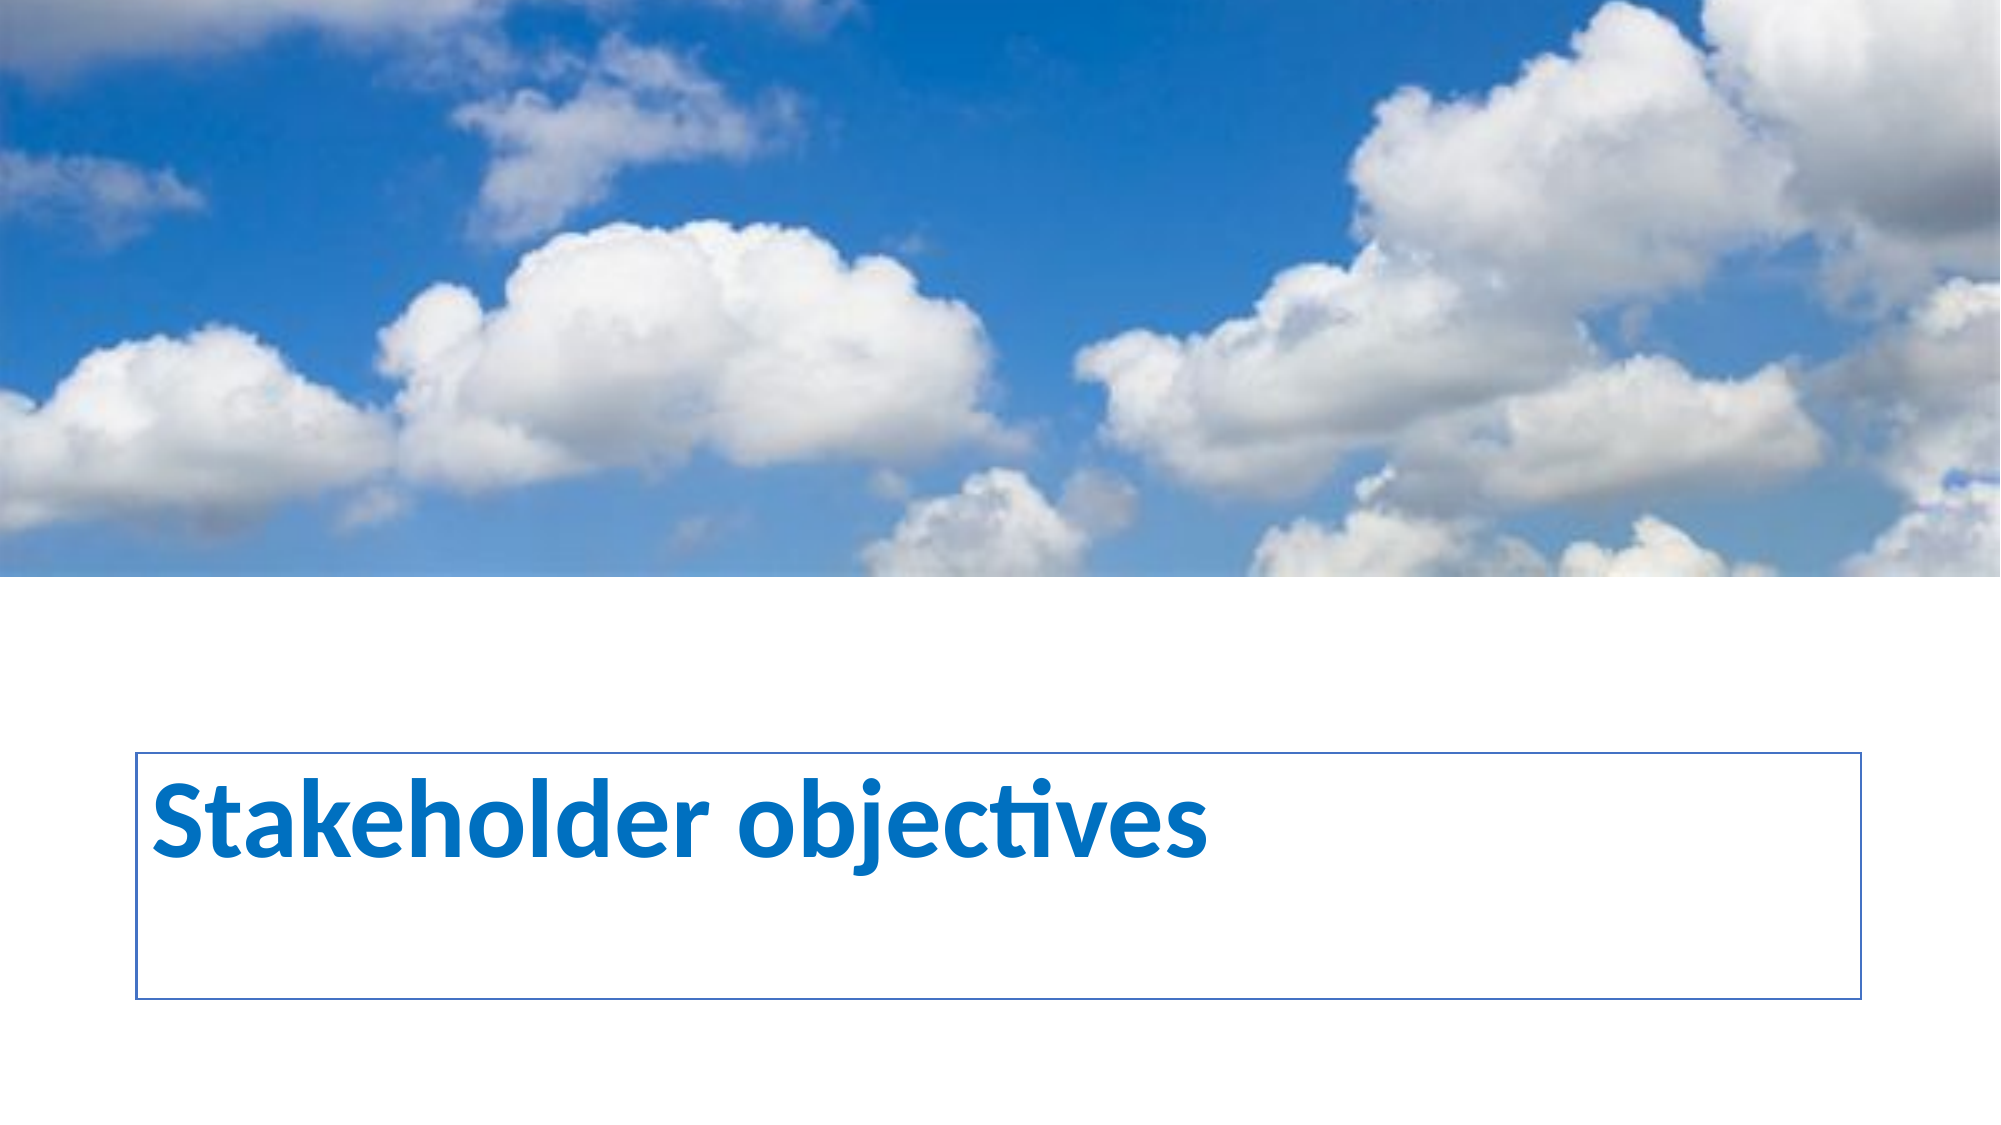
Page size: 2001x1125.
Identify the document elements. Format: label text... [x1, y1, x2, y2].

list Stakeholder objectives [135, 752, 1862, 1000]
picture [0, 0, 2000, 577]
